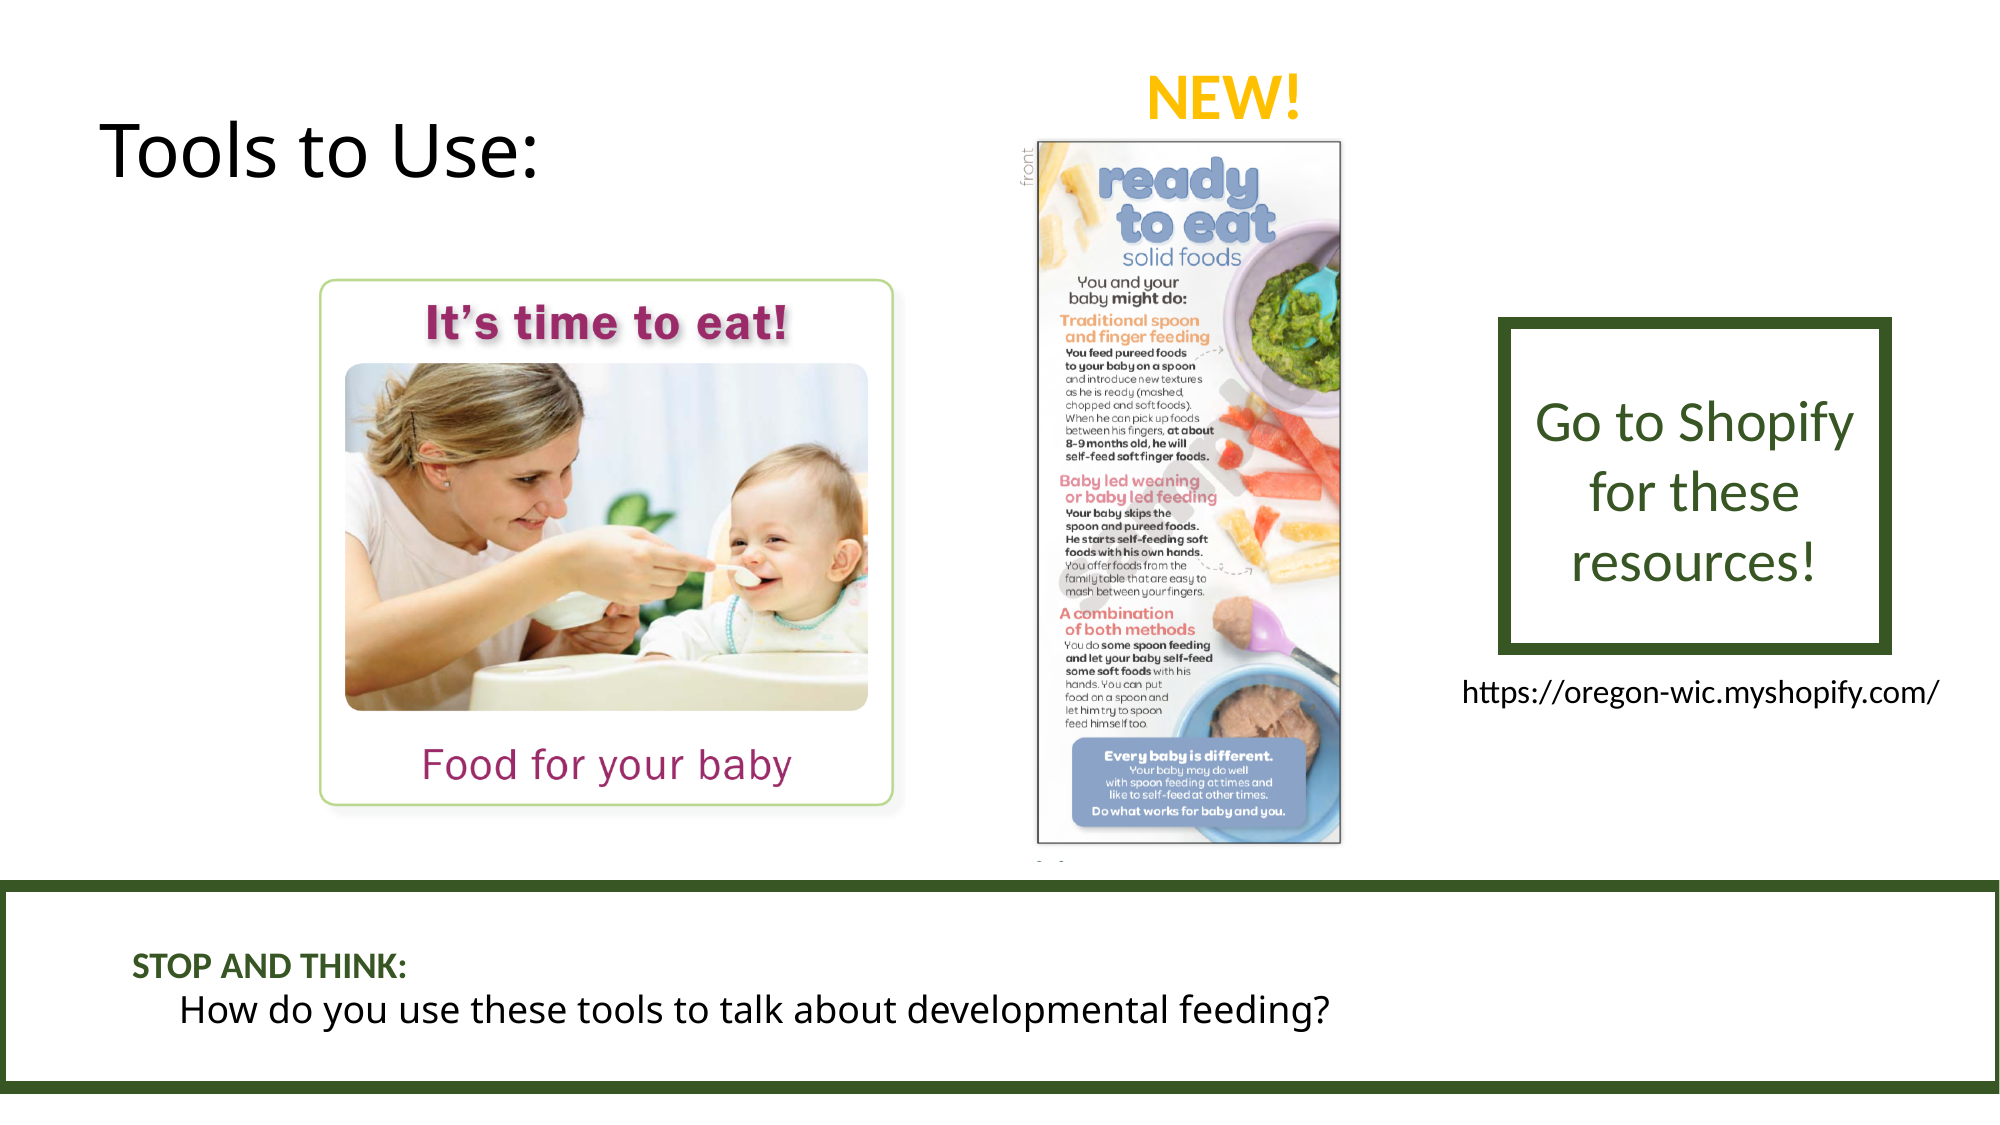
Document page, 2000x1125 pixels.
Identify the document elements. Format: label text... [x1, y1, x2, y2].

title Tools to Use: [84, 40, 579, 202]
text_box [1503, 646, 1886, 650]
text_box Go to Shopify for these resources! [1487, 305, 1903, 646]
text_box https://oregon-wic.myshopify.com/ [1447, 662, 1976, 718]
picture [301, 267, 906, 820]
text_box STOP AND THINK: How do you use these tools to talk about developmental feeding? [117, 933, 1970, 1039]
picture [1013, 138, 1379, 862]
text_box [0, 885, 2000, 1089]
text_box NEW! [1121, 45, 1330, 138]
